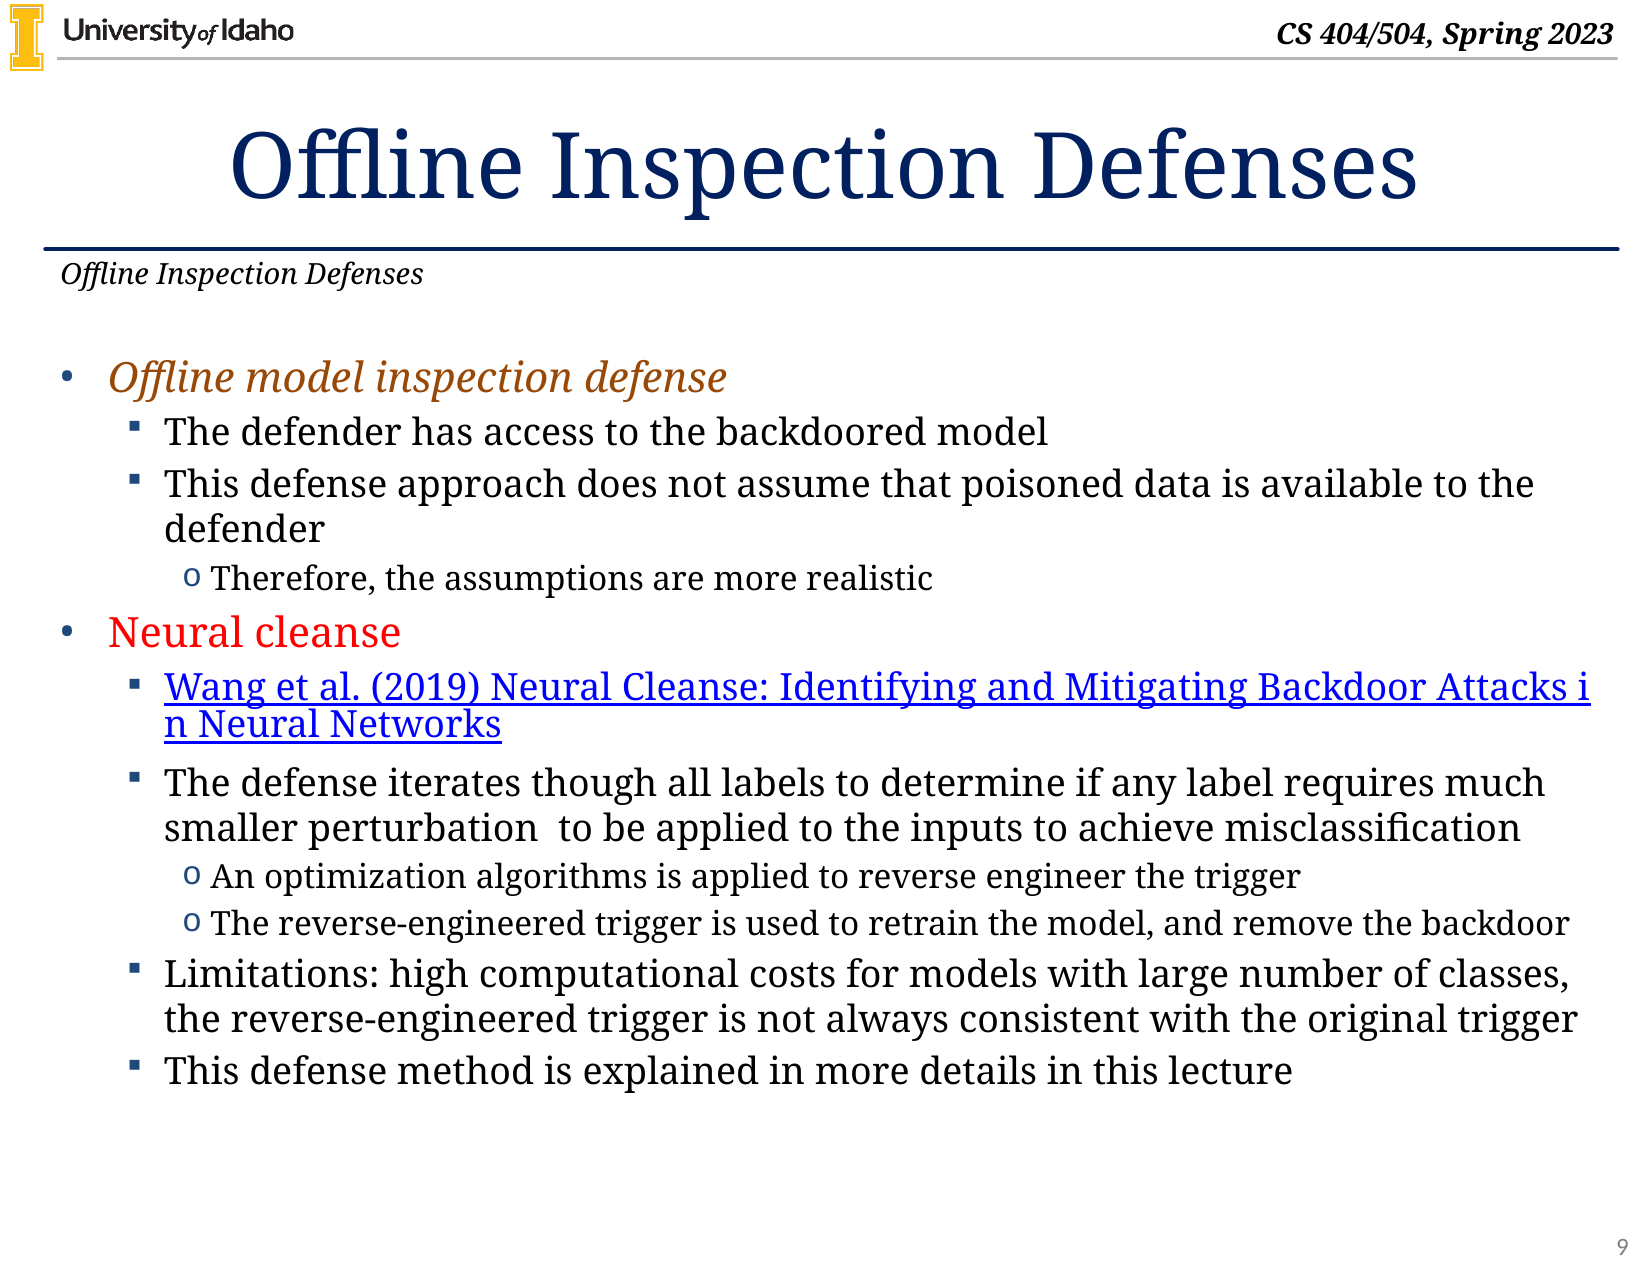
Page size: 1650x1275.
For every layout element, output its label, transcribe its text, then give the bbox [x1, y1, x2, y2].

picture [9, 4, 48, 71]
title Offline Inspection Defenses [0, 75, 1650, 248]
picture [57, 2, 294, 52]
list Offline Inspection Defenses [45, 247, 1062, 306]
list Offline model inspection defense The defender has access to the backdoored model This defense approach does not assume that poisoned data is available to the defender Therefore, the assumptions are more realistic Neural cleanse Wang et al. (2019) Neural Cleanse: Identifying and Mitigating Backdoor Attacks in Neural Networks The defense iterates though all labels to determine if any label requires much smaller perturbation to be applied to the inputs to achieve misclassification An optimization algorithms is applied to reverse engineer the trigger The reverse-engineered trigger is used to retrain the model, and remove the backdoor Limitations: high computational costs for models with large number of classes, the reverse-engineered trigger is not always consistent with the original trigger This defense method is explained in more details in this lecture [45, 342, 1618, 1224]
